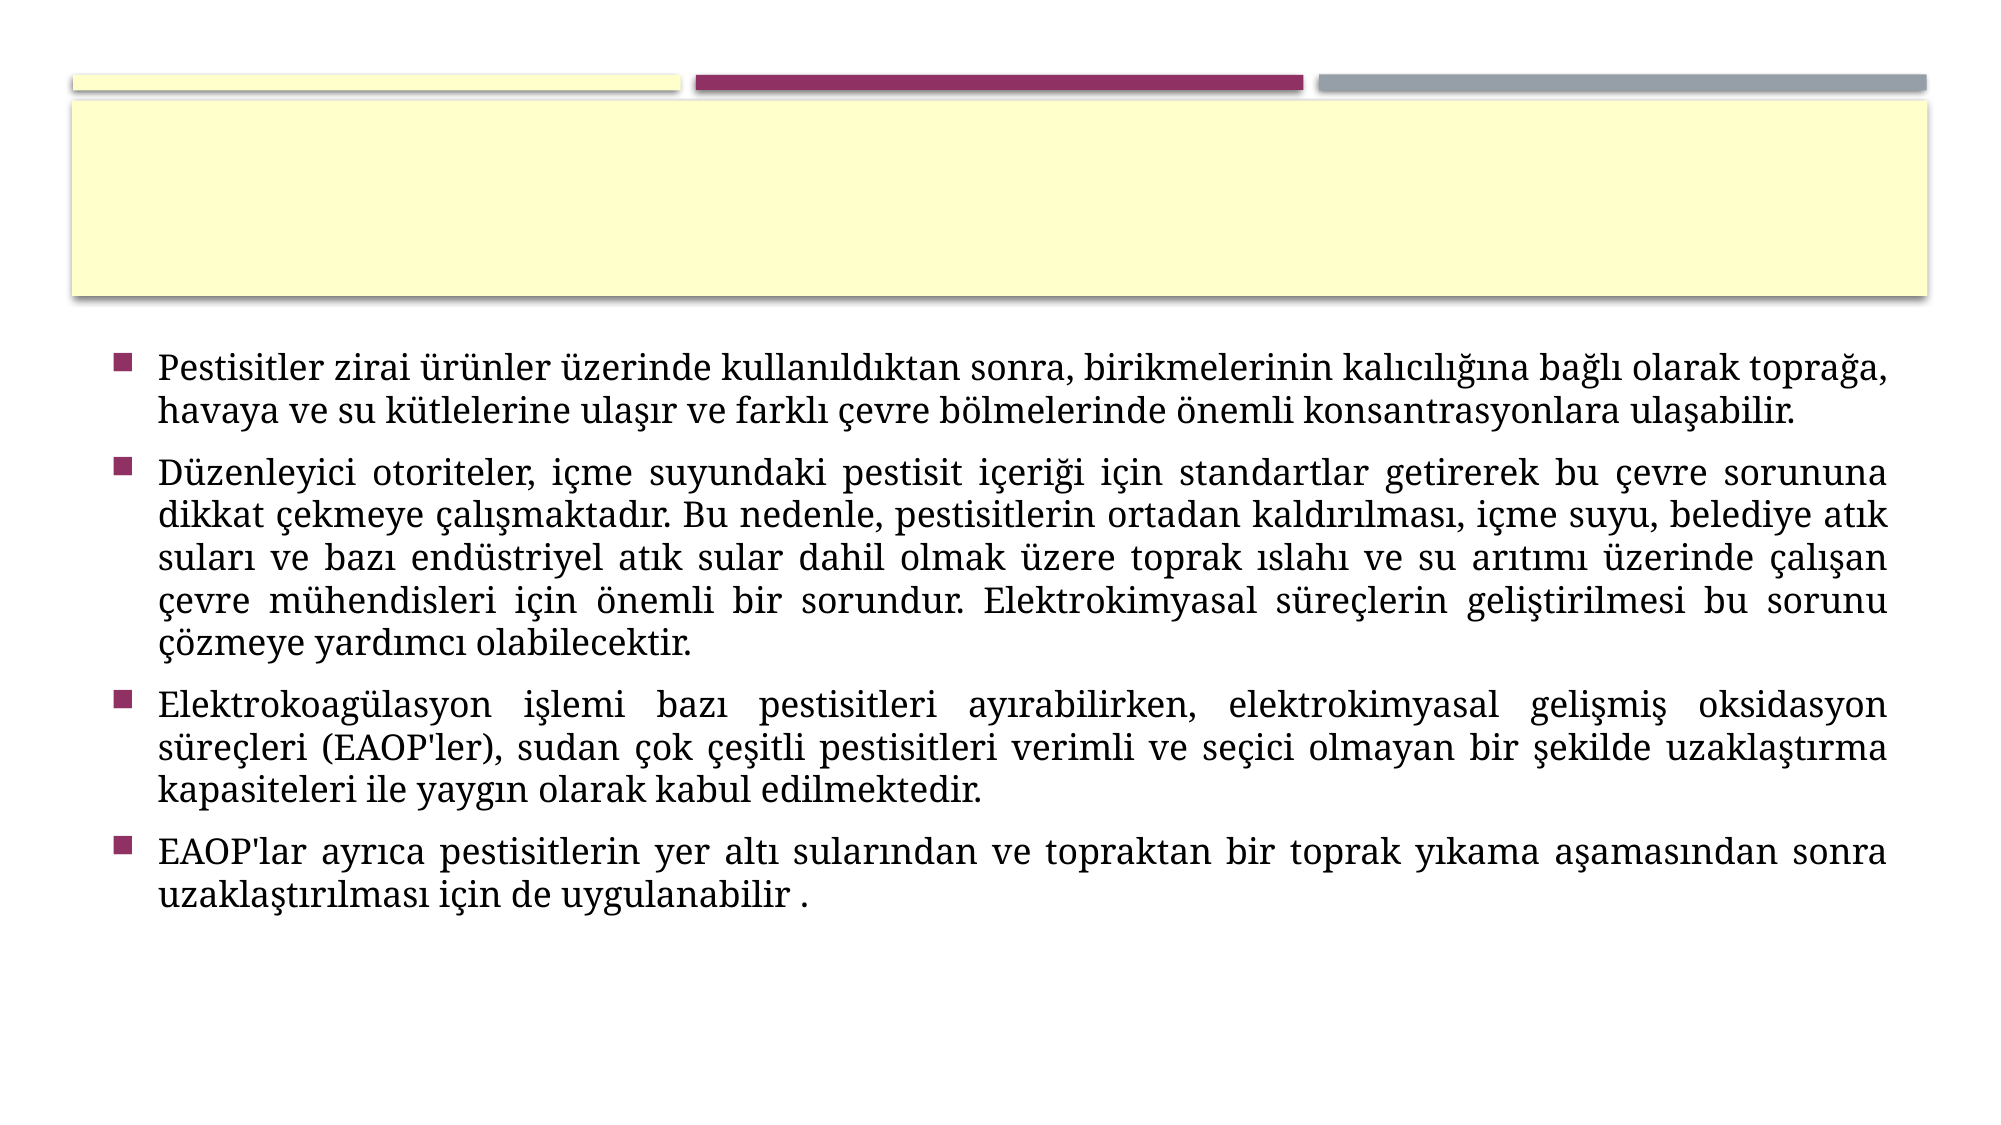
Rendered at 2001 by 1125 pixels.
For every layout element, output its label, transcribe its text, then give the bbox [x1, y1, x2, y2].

list Pestisitler zirai ürünler üzerinde kullanıldıktan sonra, birikmelerinin kalıcılığına bağlı olarak toprağa, havaya ve su kütlelerine ulaşır ve farklı çevre bölmelerinde önemli konsantrasyonlara ulaşabilir. Düzenleyici otoriteler, içme suyundaki pestisit içeriği için standartlar getirerek bu çevre sorununa dikkat çekmeye çalışmaktadır. Bu nedenle, pestisitlerin ortadan kaldırılması, içme suyu, belediye atık suları ve bazı endüstriyel atık sular dahil olmak üzere toprak ıslahı ve su arıtımı üzerinde çalışan çevre mühendisleri için önemli bir sorundur. Elektrokimyasal süreçlerin geliştirilmesi bu sorunu çözmeye yardımcı olabilecektir. Elektrokoagülasyon işlemi bazı pestisitleri ayırabilirken, elektrokimyasal gelişmiş oksidasyon süreçleri (EAOP'ler), sudan çok çeşitli pestisitleri verimli ve seçici olmayan bir şekilde uzaklaştırma kapasiteleri ile yaygın olarak kabul edilmektedir. EAOP'lar ayrıca pestisitlerin yer altı sularından ve topraktan bir toprak yıkama aşamasından sonra uzaklaştırılması için de uygulanabilir . [95, 328, 1905, 932]
